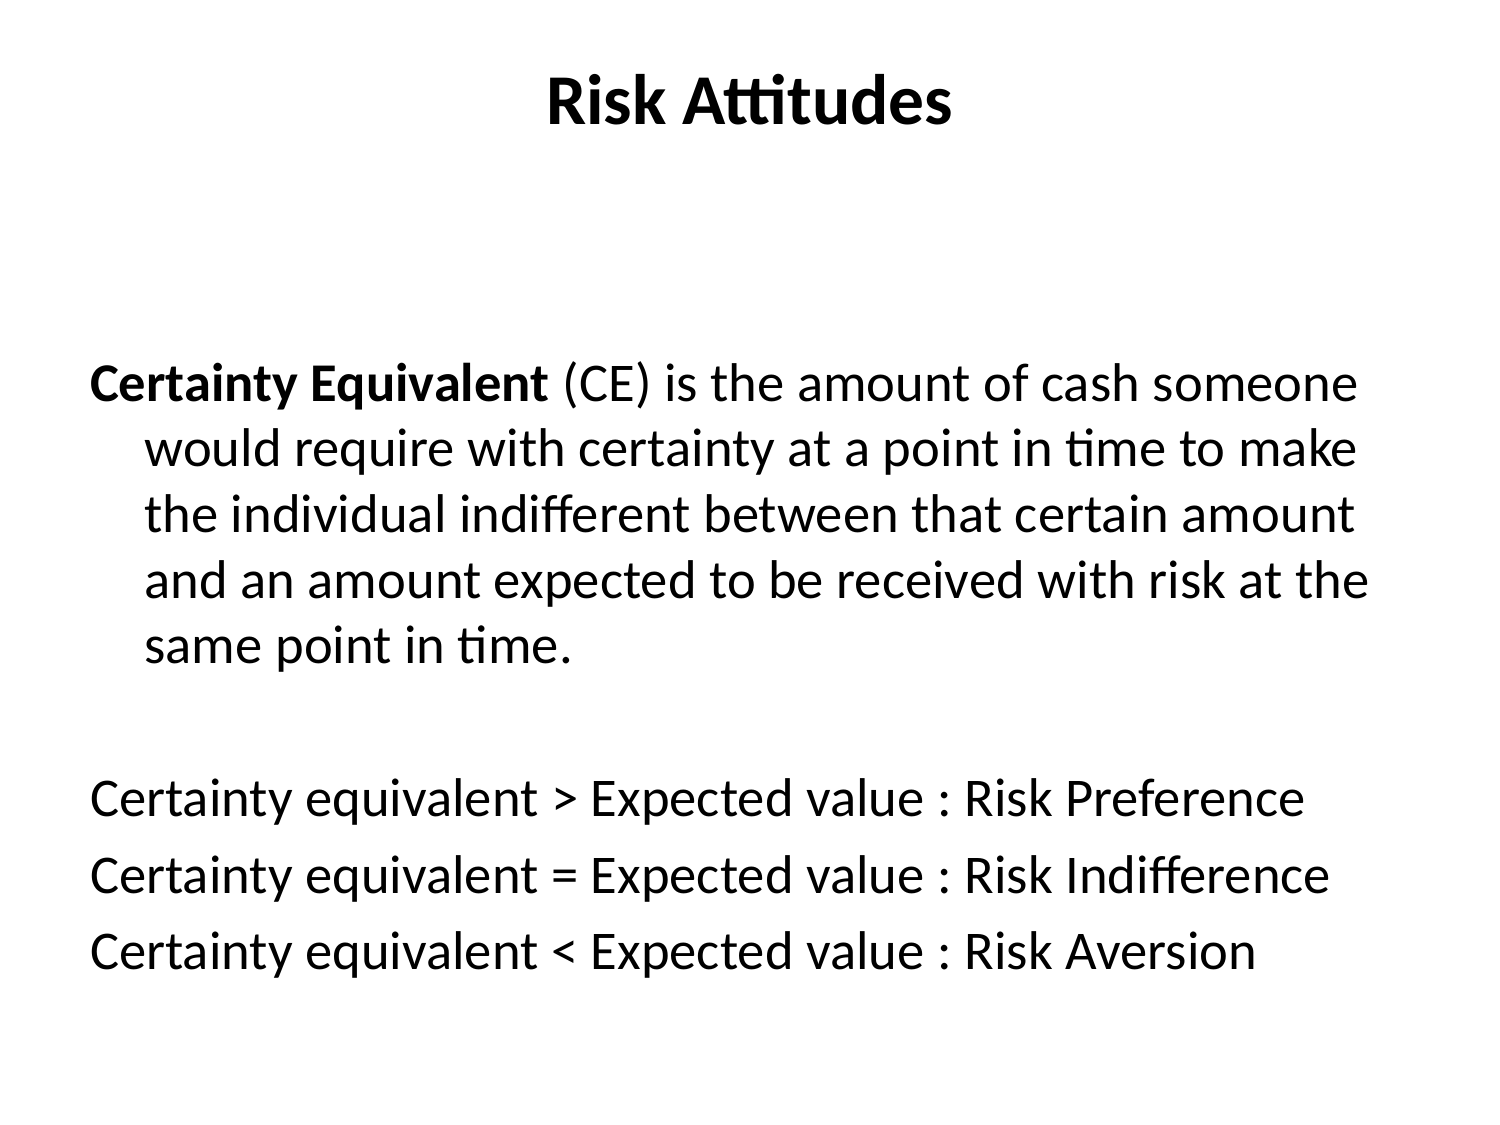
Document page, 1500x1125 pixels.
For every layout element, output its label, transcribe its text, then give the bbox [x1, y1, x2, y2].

title Risk Attitudes [75, 45, 1425, 233]
list Certainty Equivalent (CE) is the amount of cash someone would require with certainty at a point in time to make the individual indifferent between that certain amount and an amount expected to be received with risk at the same point in time. Certainty equivalent > Expected value : Risk Preference Certainty equivalent = Expected value : Risk Indifference Certainty equivalent < Expected value : Risk Aversion [75, 262, 1425, 1005]
